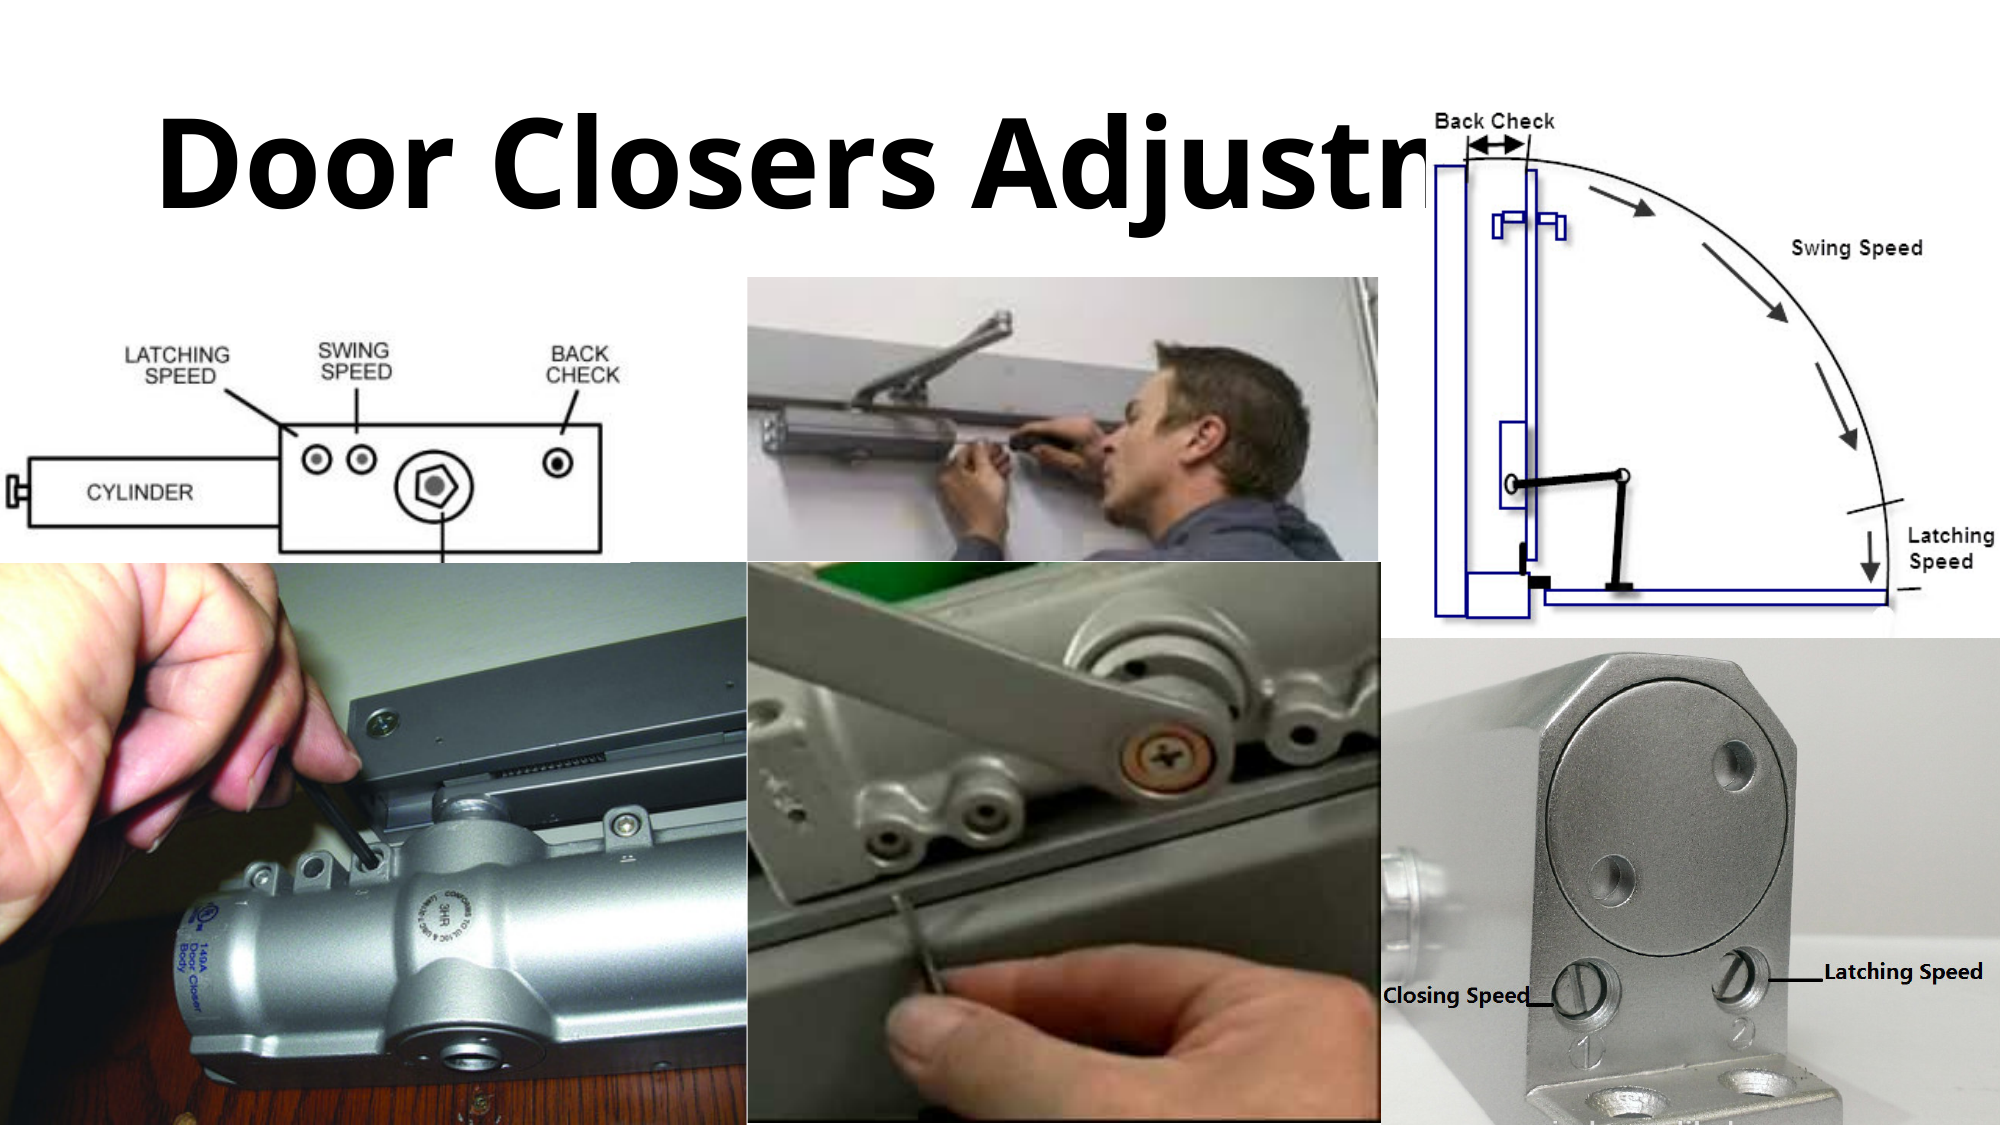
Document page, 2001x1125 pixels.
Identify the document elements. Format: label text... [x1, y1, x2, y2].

picture [747, 277, 1379, 561]
title Door Closers Adjustment [137, 59, 1863, 278]
picture [0, 90, 2000, 1125]
